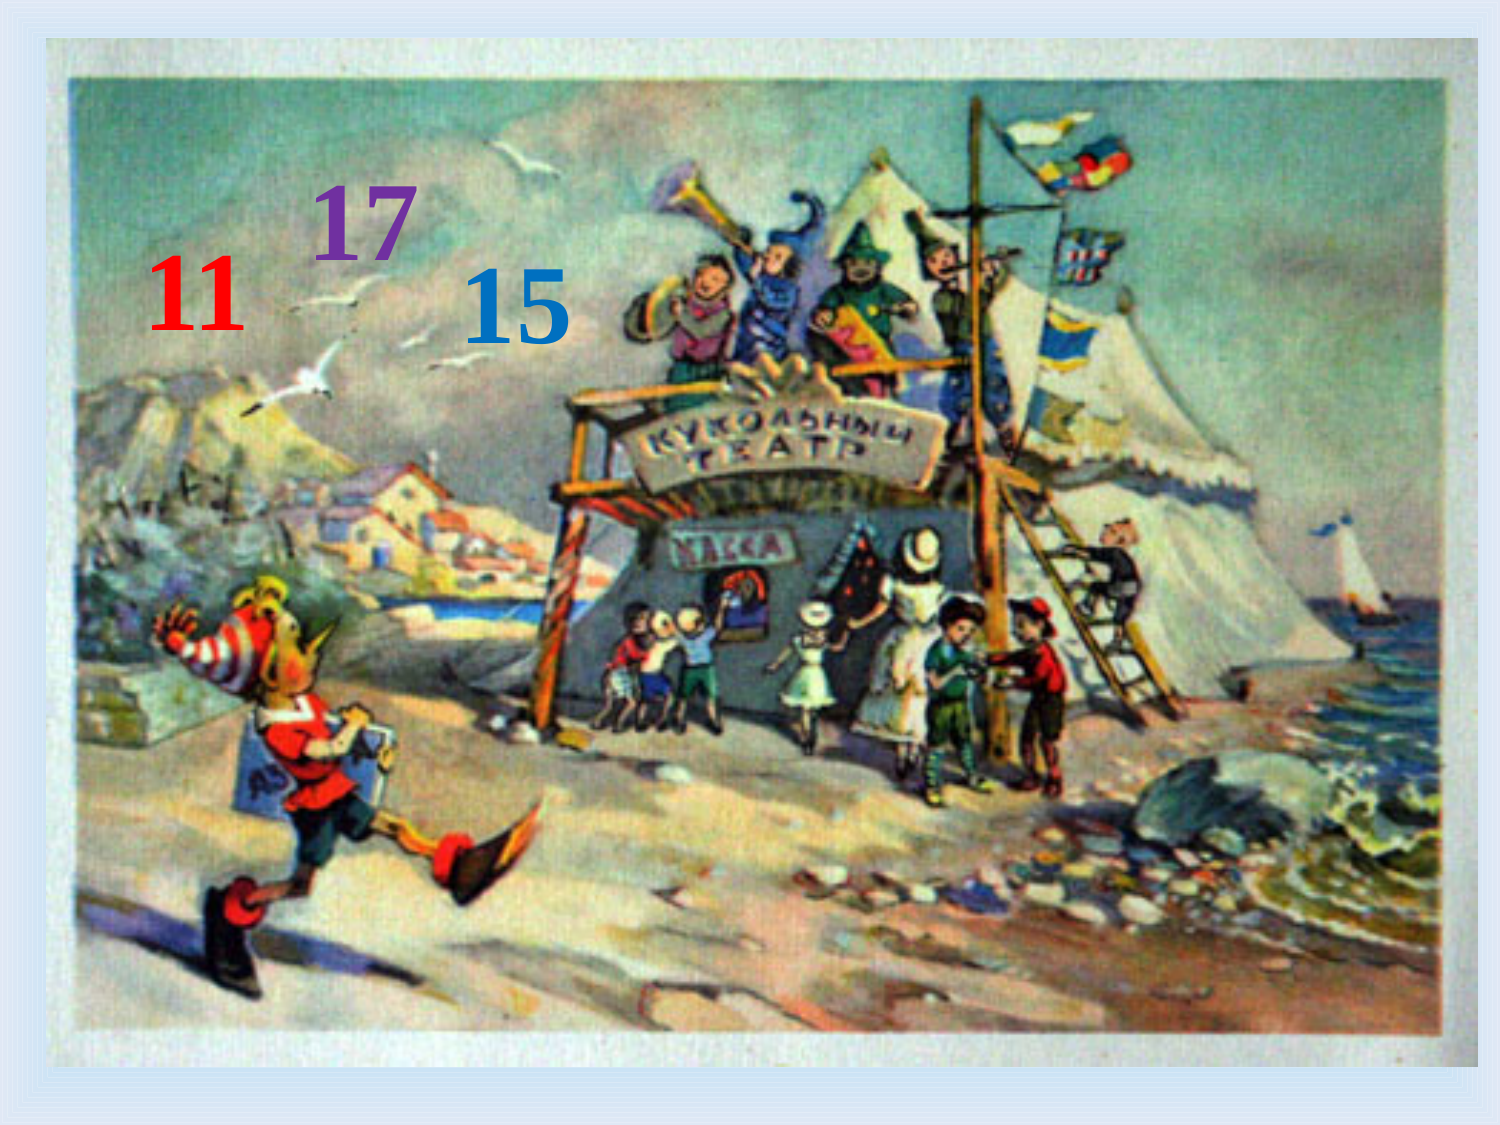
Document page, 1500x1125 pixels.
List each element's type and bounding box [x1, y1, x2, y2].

picture [46, 38, 1478, 1067]
